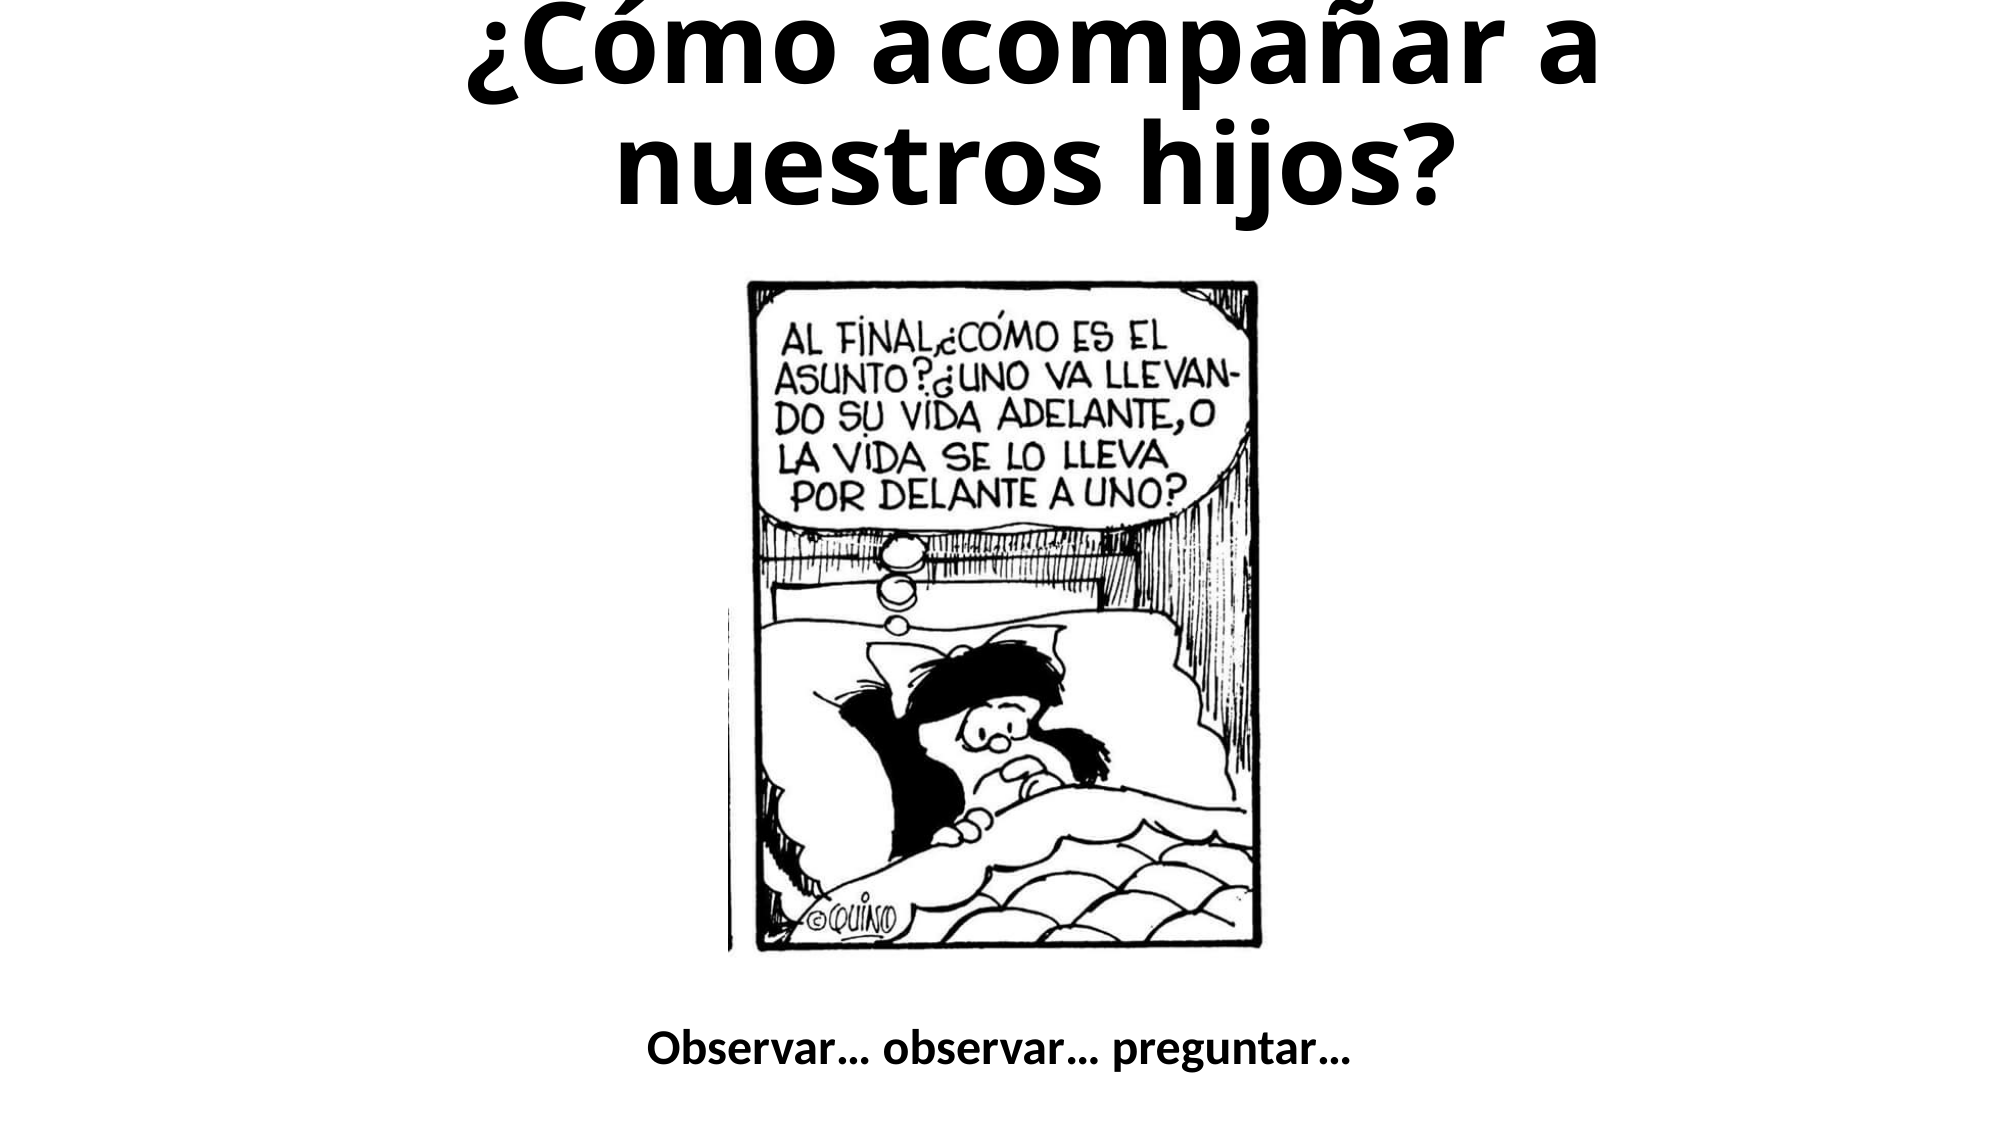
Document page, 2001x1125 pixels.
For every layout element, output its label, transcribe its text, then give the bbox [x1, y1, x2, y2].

title ¿Cómo acompañar a nuestros hijos? [195, 0, 1875, 237]
subtitle Observar… observar… preguntar… [249, 1013, 1750, 1125]
picture [728, 247, 1290, 982]
